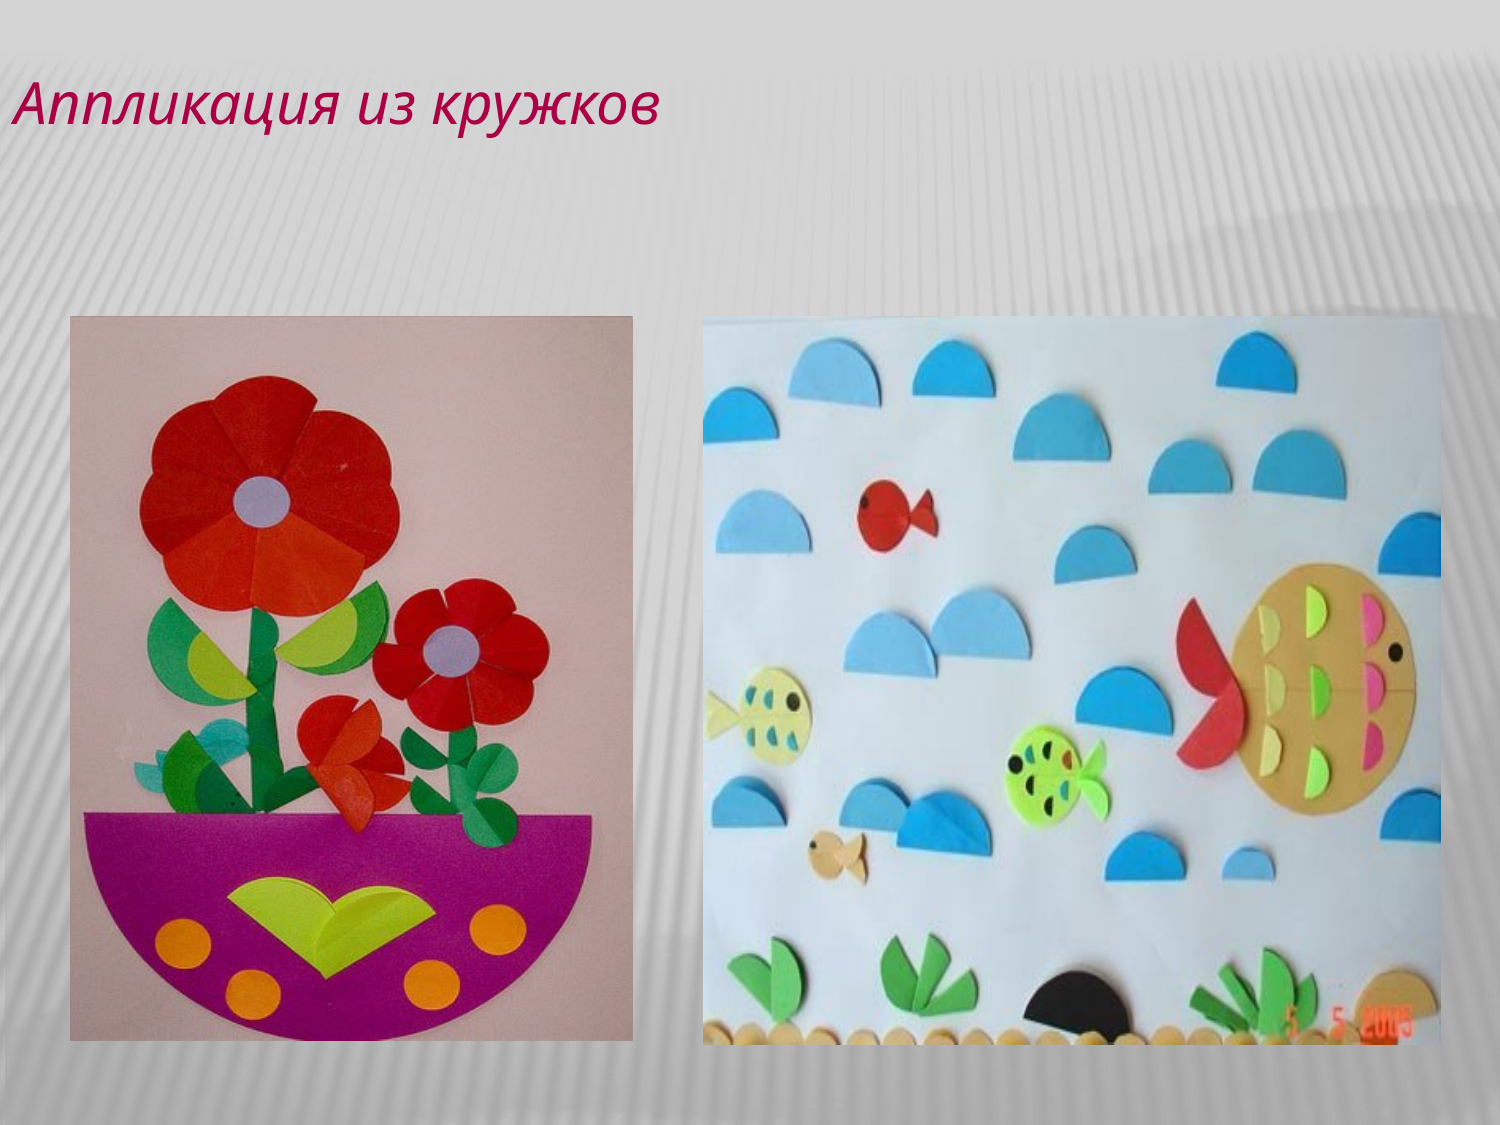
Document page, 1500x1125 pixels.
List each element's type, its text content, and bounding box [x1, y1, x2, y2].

picture [70, 316, 634, 1042]
picture [702, 316, 1441, 1045]
text_box Аппликация из кружков [0, 58, 762, 144]
